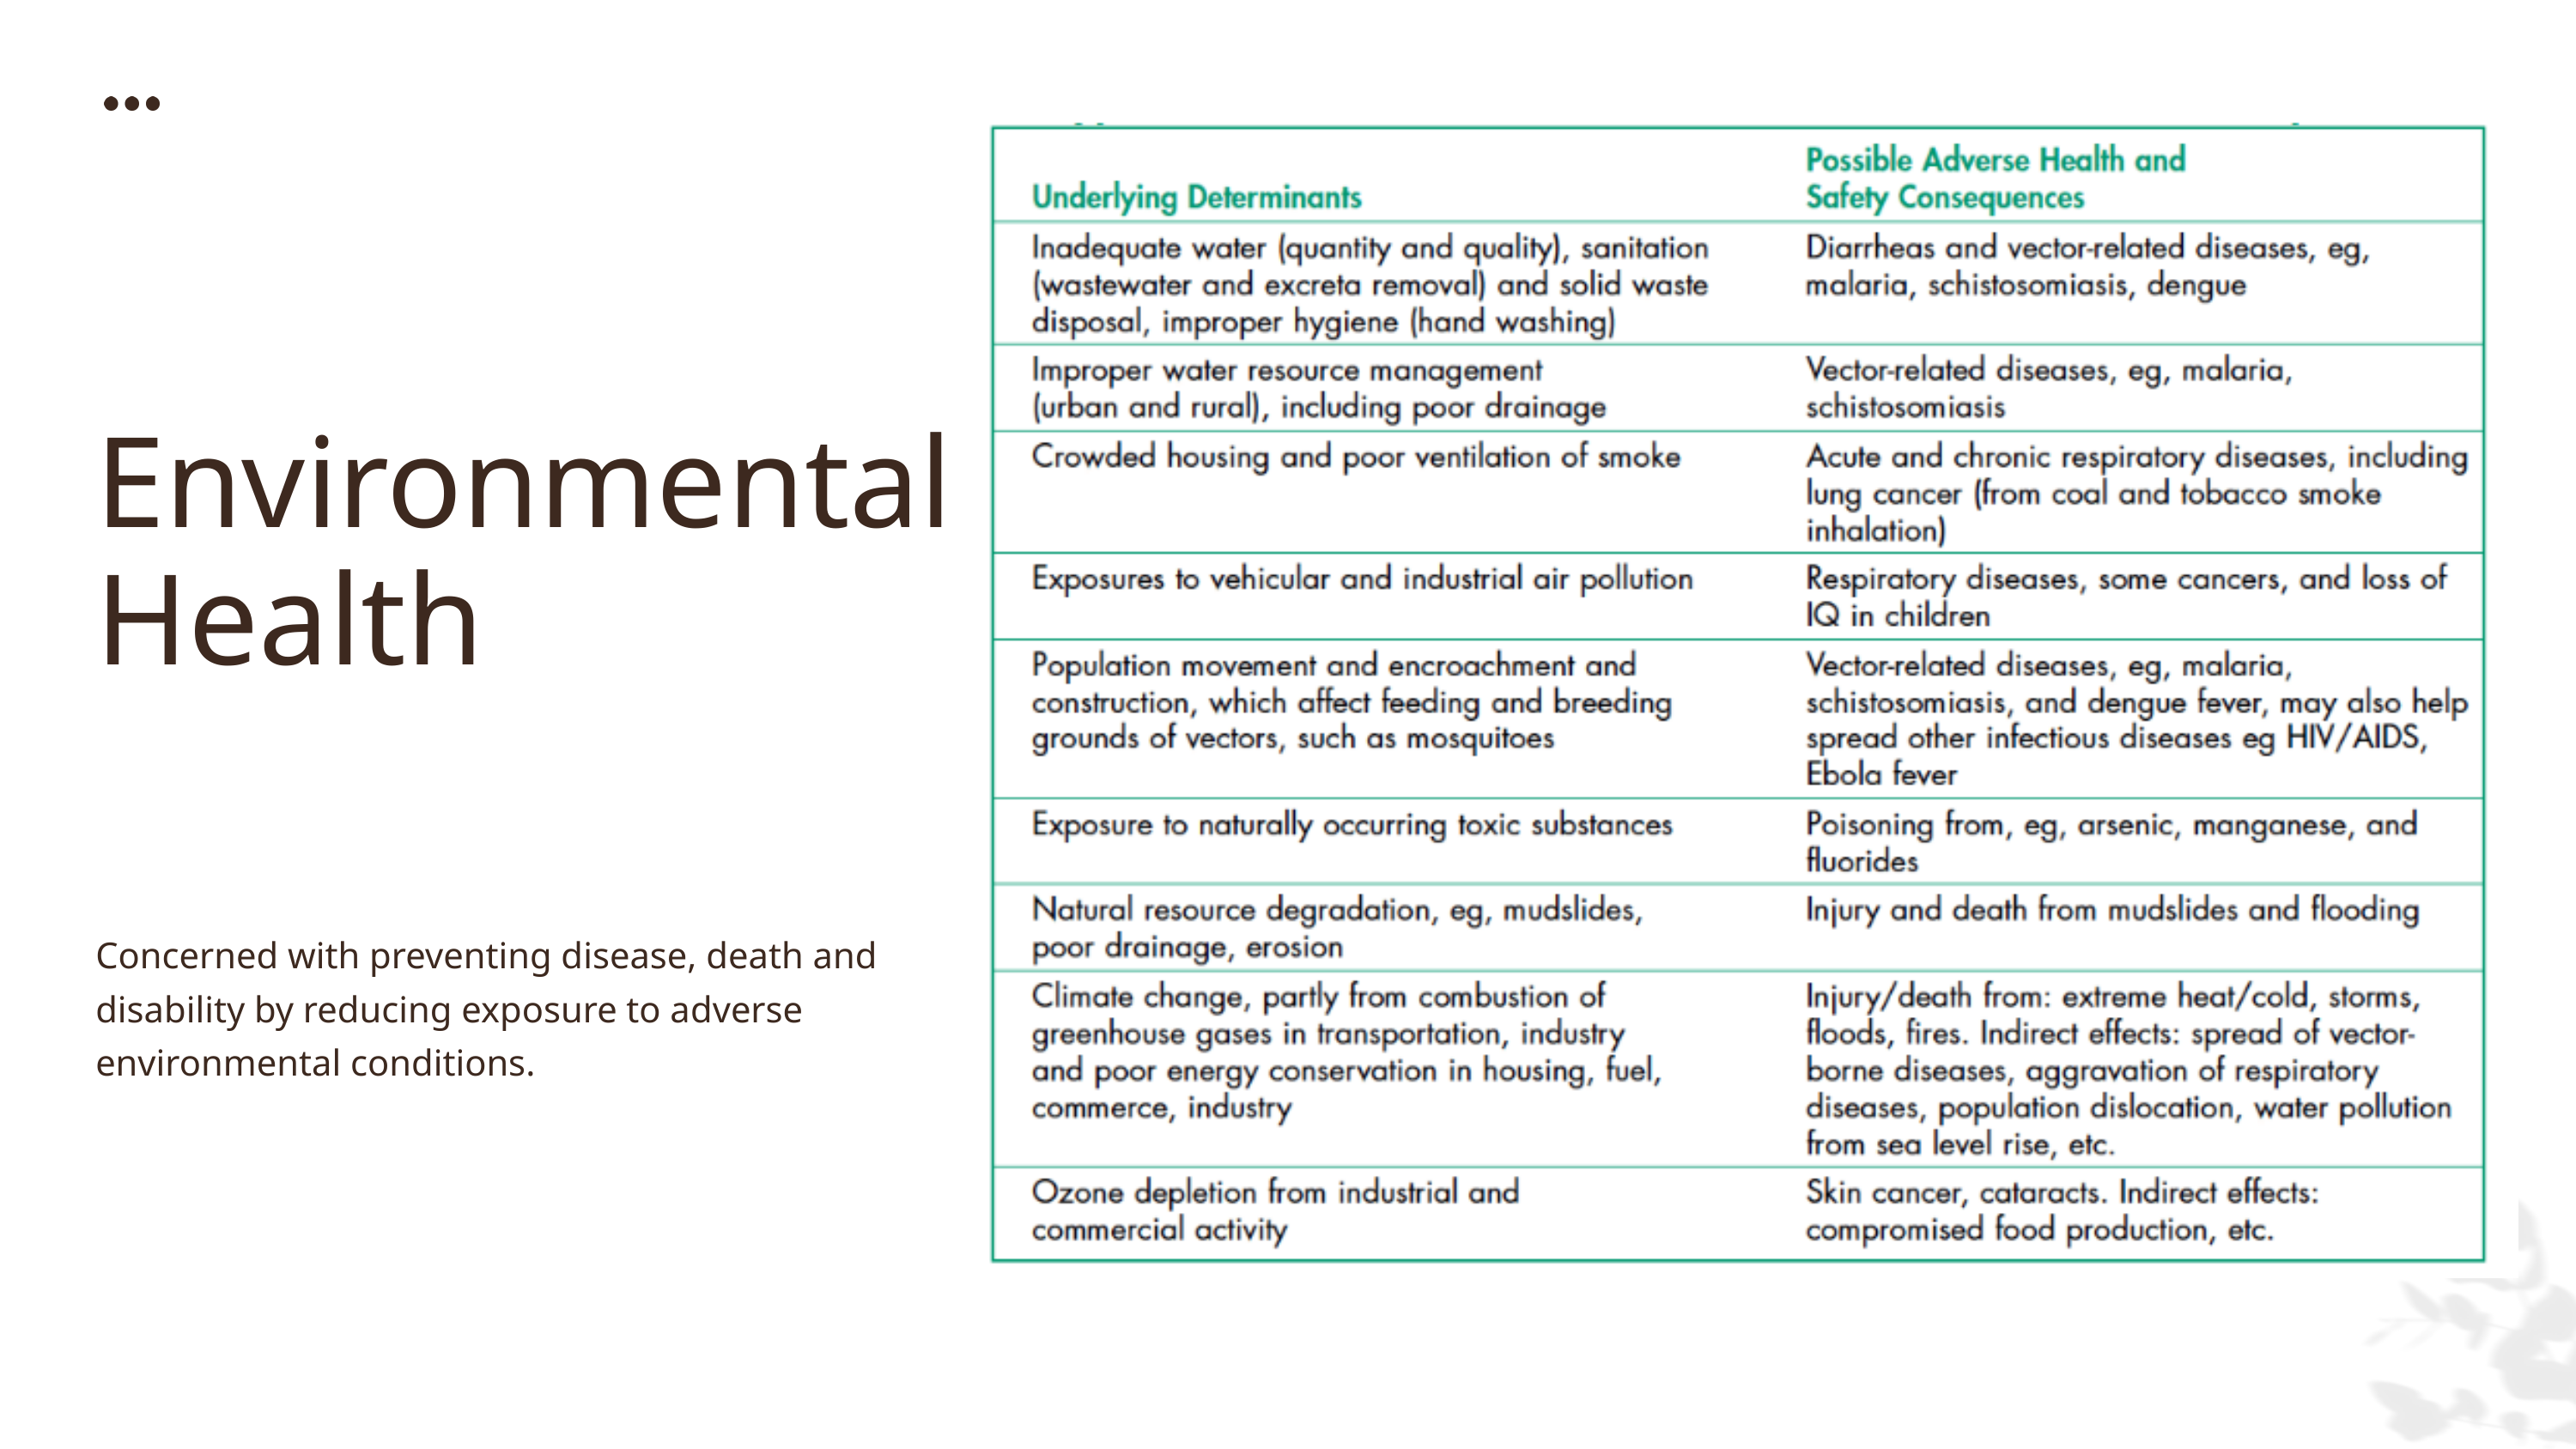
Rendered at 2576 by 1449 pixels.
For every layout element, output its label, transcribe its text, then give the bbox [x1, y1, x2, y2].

picture [977, 113, 2576, 1449]
picture [103, 95, 160, 111]
text_box Environmental Health [95, 415, 973, 690]
text_box Concerned with preventing disease, death and disability by reducing exposure to adverse environmental conditions. [95, 922, 891, 1083]
